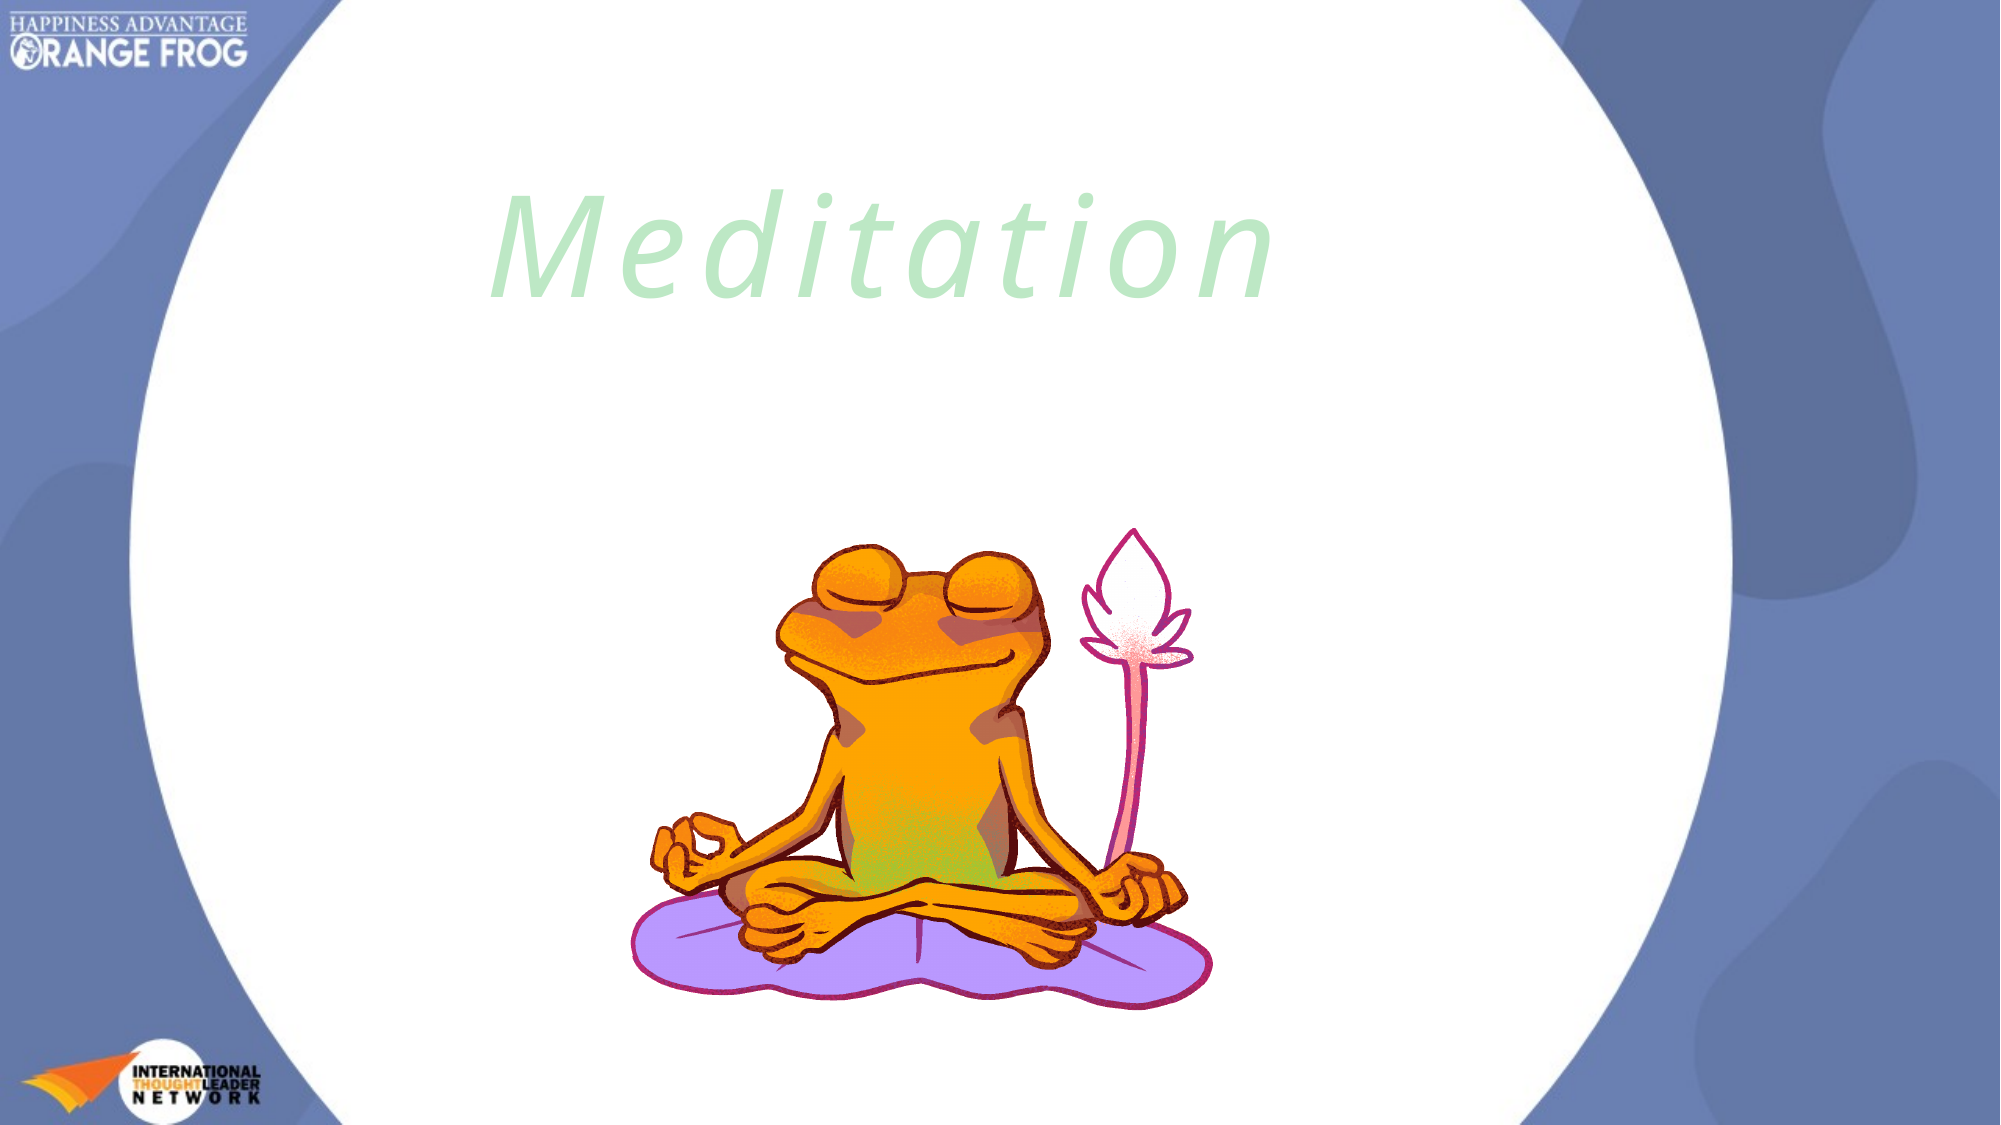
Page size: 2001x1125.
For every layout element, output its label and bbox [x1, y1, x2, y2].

text_box [470, 148, 1530, 1056]
picture [0, 0, 2000, 1125]
